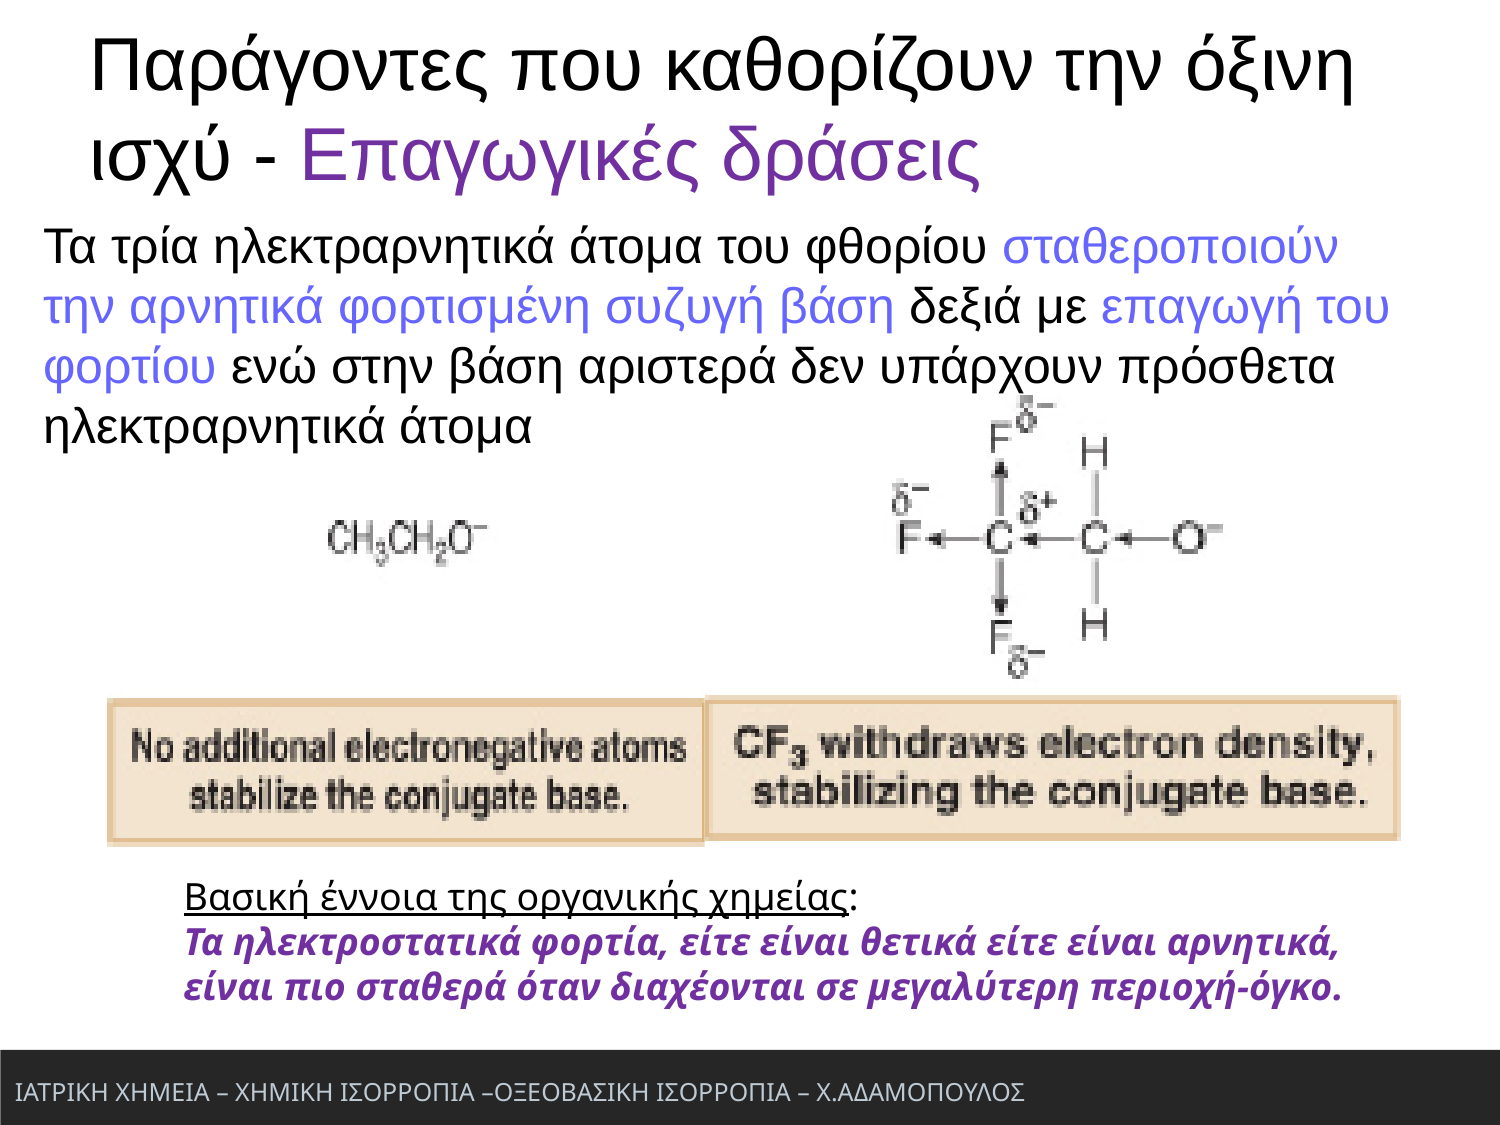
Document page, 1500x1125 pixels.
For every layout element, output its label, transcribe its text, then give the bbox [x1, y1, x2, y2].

text_box Bασική έννοια της οργανικής χημείας: Τα ηλεκτροστατικά φορτία, είτε είναι θετικά είτε είναι αρνητικά, είναι πιο σταθερά όταν διαχέονται σε μεγαλύτερη περιοχή-όγκο. [168, 872, 1399, 1016]
picture [101, 357, 1422, 895]
text_box ΙΑΤΡΙΚΗ ΧΗΜΕΙΑ – ΧΗΜΙΚΗ ΙΣΟΡΡΟΠΙΑ –ΟΞΕΟΒΑΣΙΚΗ ΙΣΟΡΡΟΠΙΑ – Χ.ΑΔΑΜΟΠΟΥΛΟΣ [0, 1069, 1198, 1114]
text_box Τα τρία ηλεκτραρνητικά άτομα του φθορίου σταθεροποιούν την αρνητικά φορτισμένη συζυγή βάση δεξιά με επαγωγή του φορτίου ενώ στην βάση αριστερά δεν υπάρχουν πρόσθετα ηλεκτραρνητικά άτομα [28, 239, 1425, 427]
text_box Παράγοντες που καθορίζουν την όξινη ισχύ - Επαγωγικές δράσεις [74, 11, 1425, 200]
